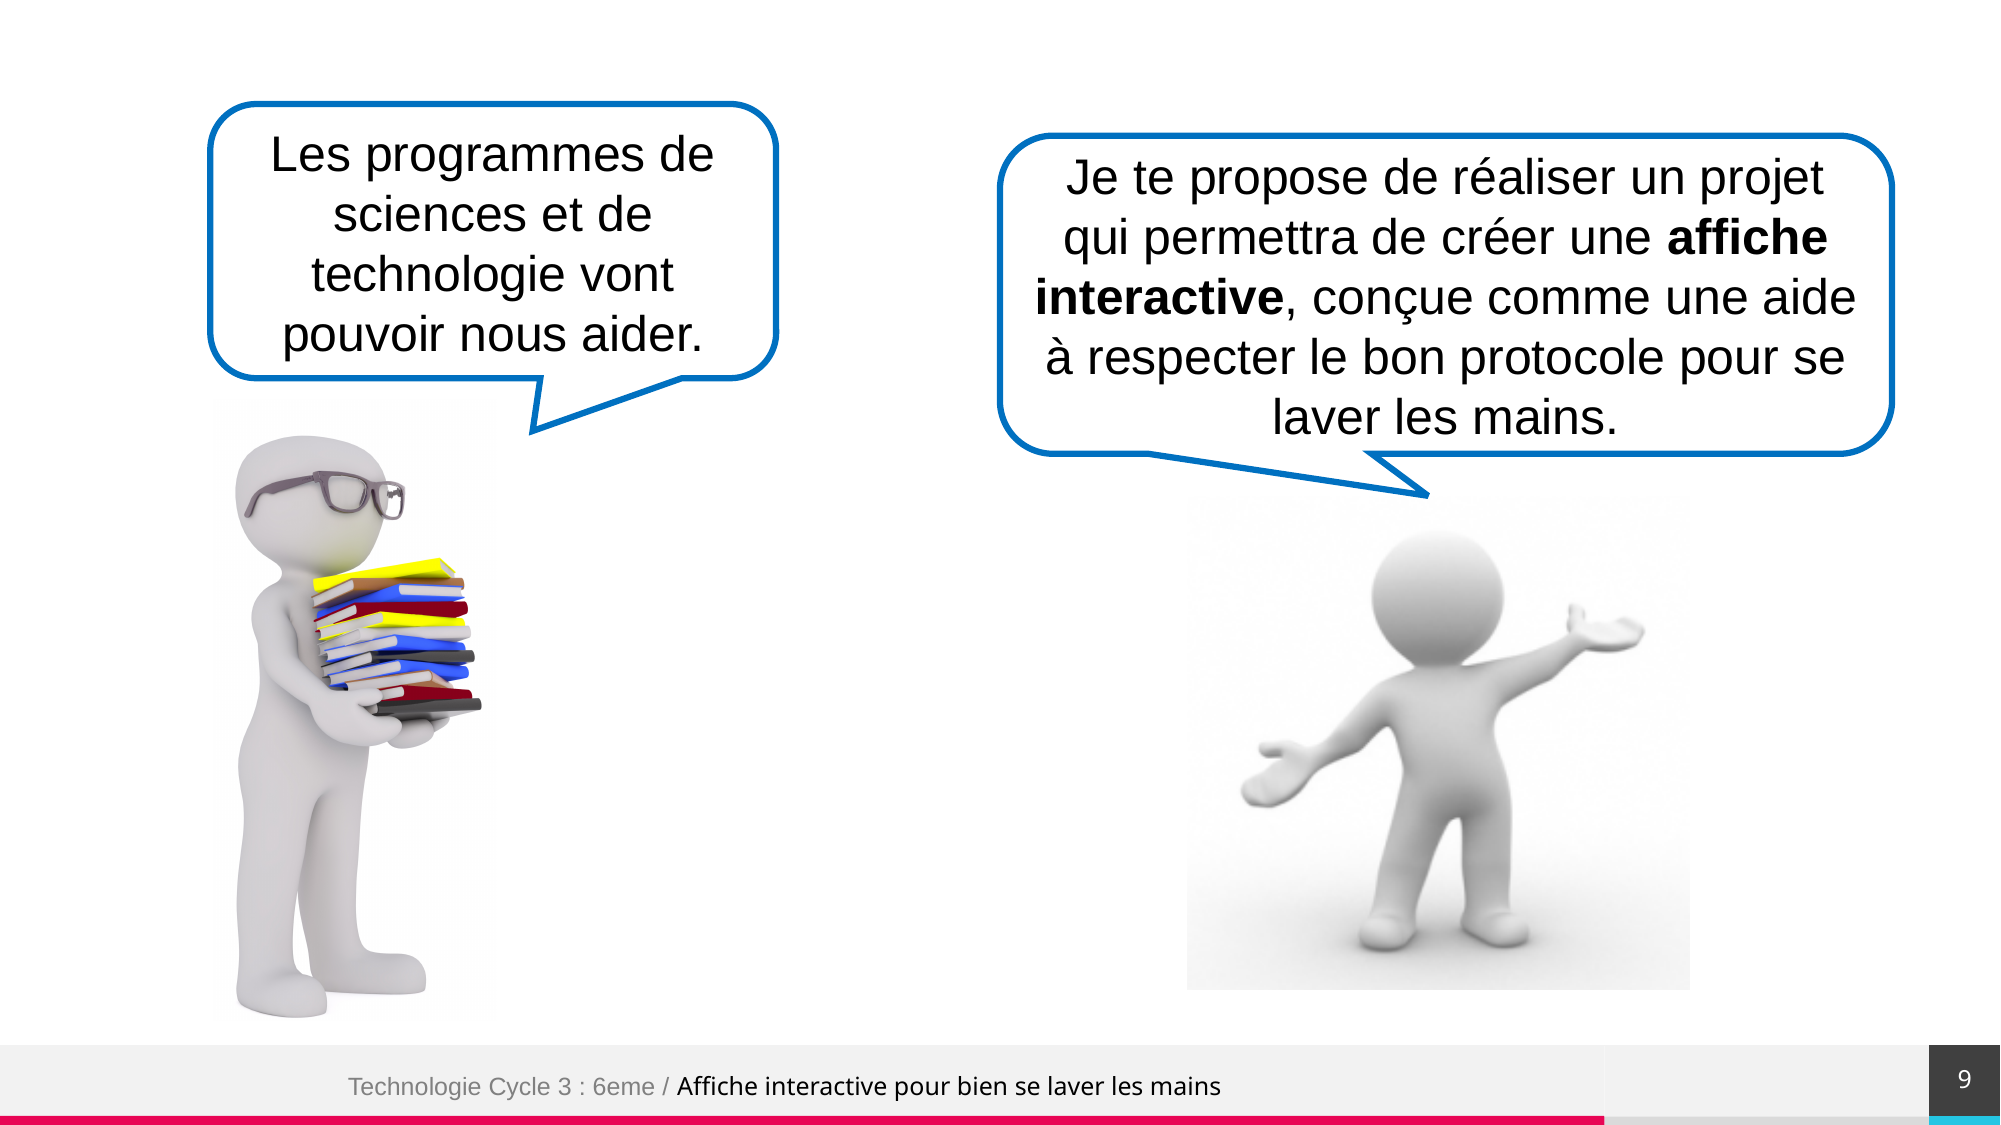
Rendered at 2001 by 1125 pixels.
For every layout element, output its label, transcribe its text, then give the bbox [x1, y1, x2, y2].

slide_number 9 [1929, 1045, 2000, 1116]
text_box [210, 104, 777, 1021]
text_box Technologie Cycle 3 : 6eme / Affiche interactive pour bien se laver les mains [178, 1063, 1392, 1125]
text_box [999, 135, 1893, 990]
